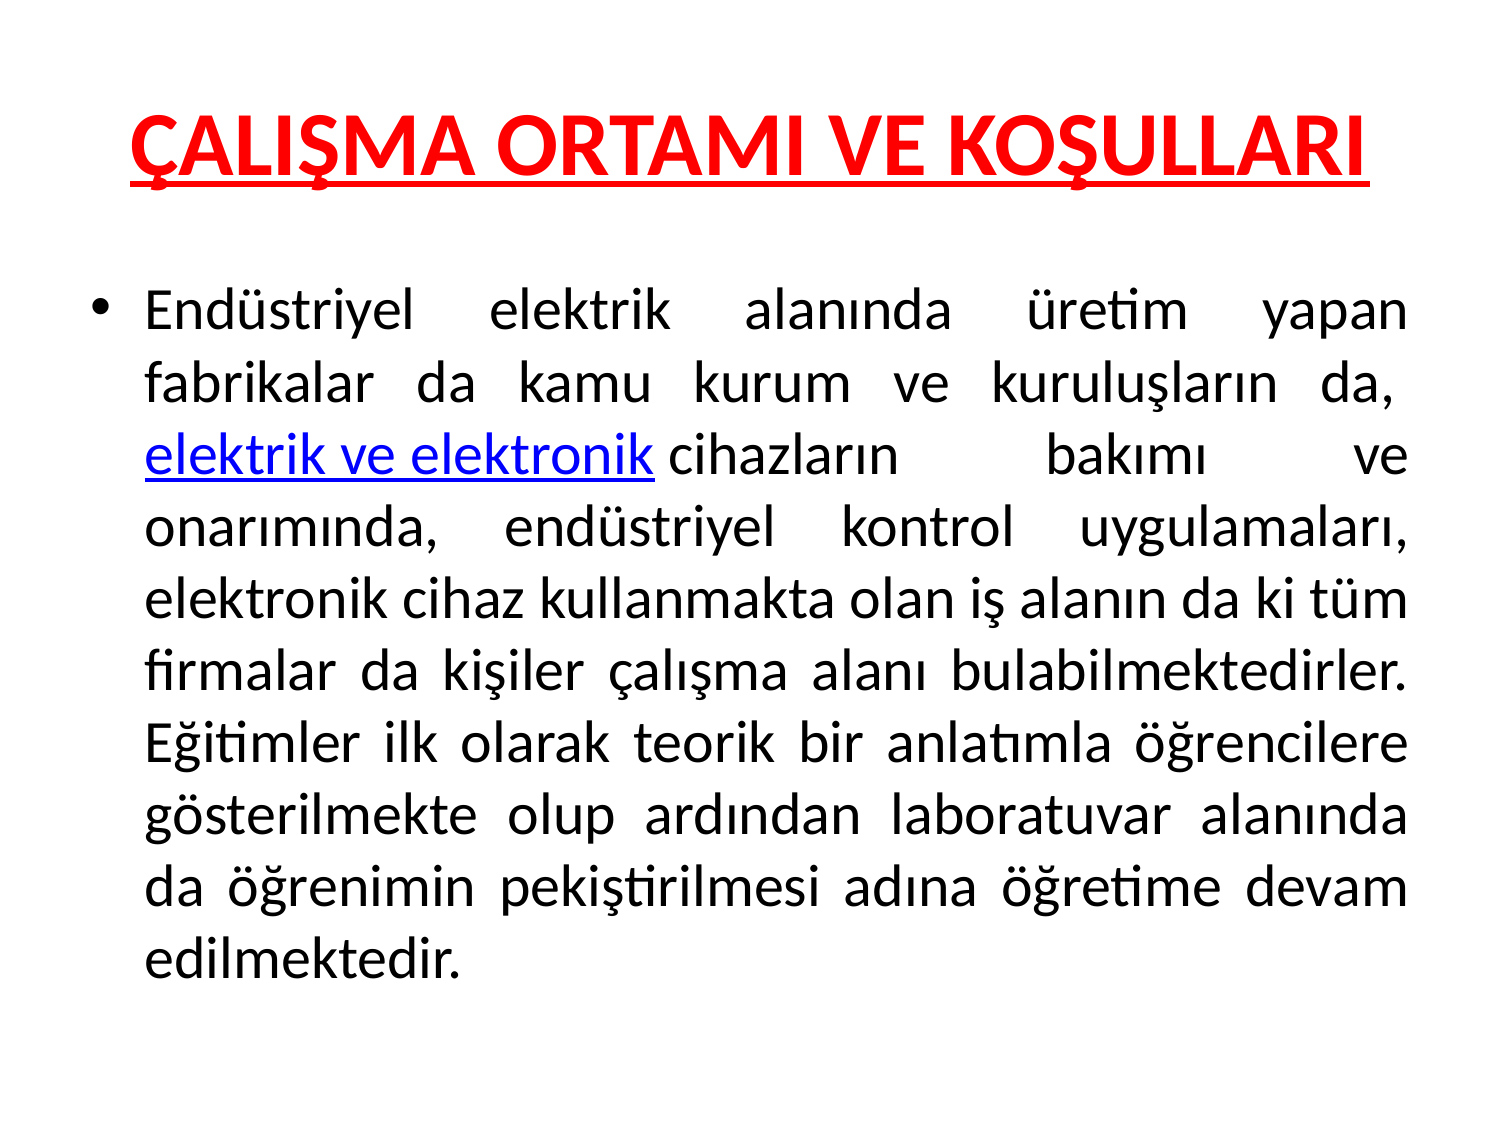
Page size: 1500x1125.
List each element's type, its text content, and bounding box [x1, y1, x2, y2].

list Endüstriyel elektrik alanında üretim yapan fabrikalar da kamu kurum ve kuruluşların da, elektrik ve elektronik cihazların bakımı ve onarımında, endüstriyel kontrol uygulamaları, elektronik cihaz kullanmakta olan iş alanın da ki tüm firmalar da kişiler çalışma alanı bulabilmektedirler. Eğitimler ilk olarak teorik bir anlatımla öğrencilere gösterilmekte olup ardından laboratuvar alanında da öğrenimin pekiştirilmesi adına öğretime devam edilmektedir. [75, 262, 1425, 1005]
title ÇALIŞMA ORTAMI VE KOŞULLARI [75, 45, 1425, 233]
